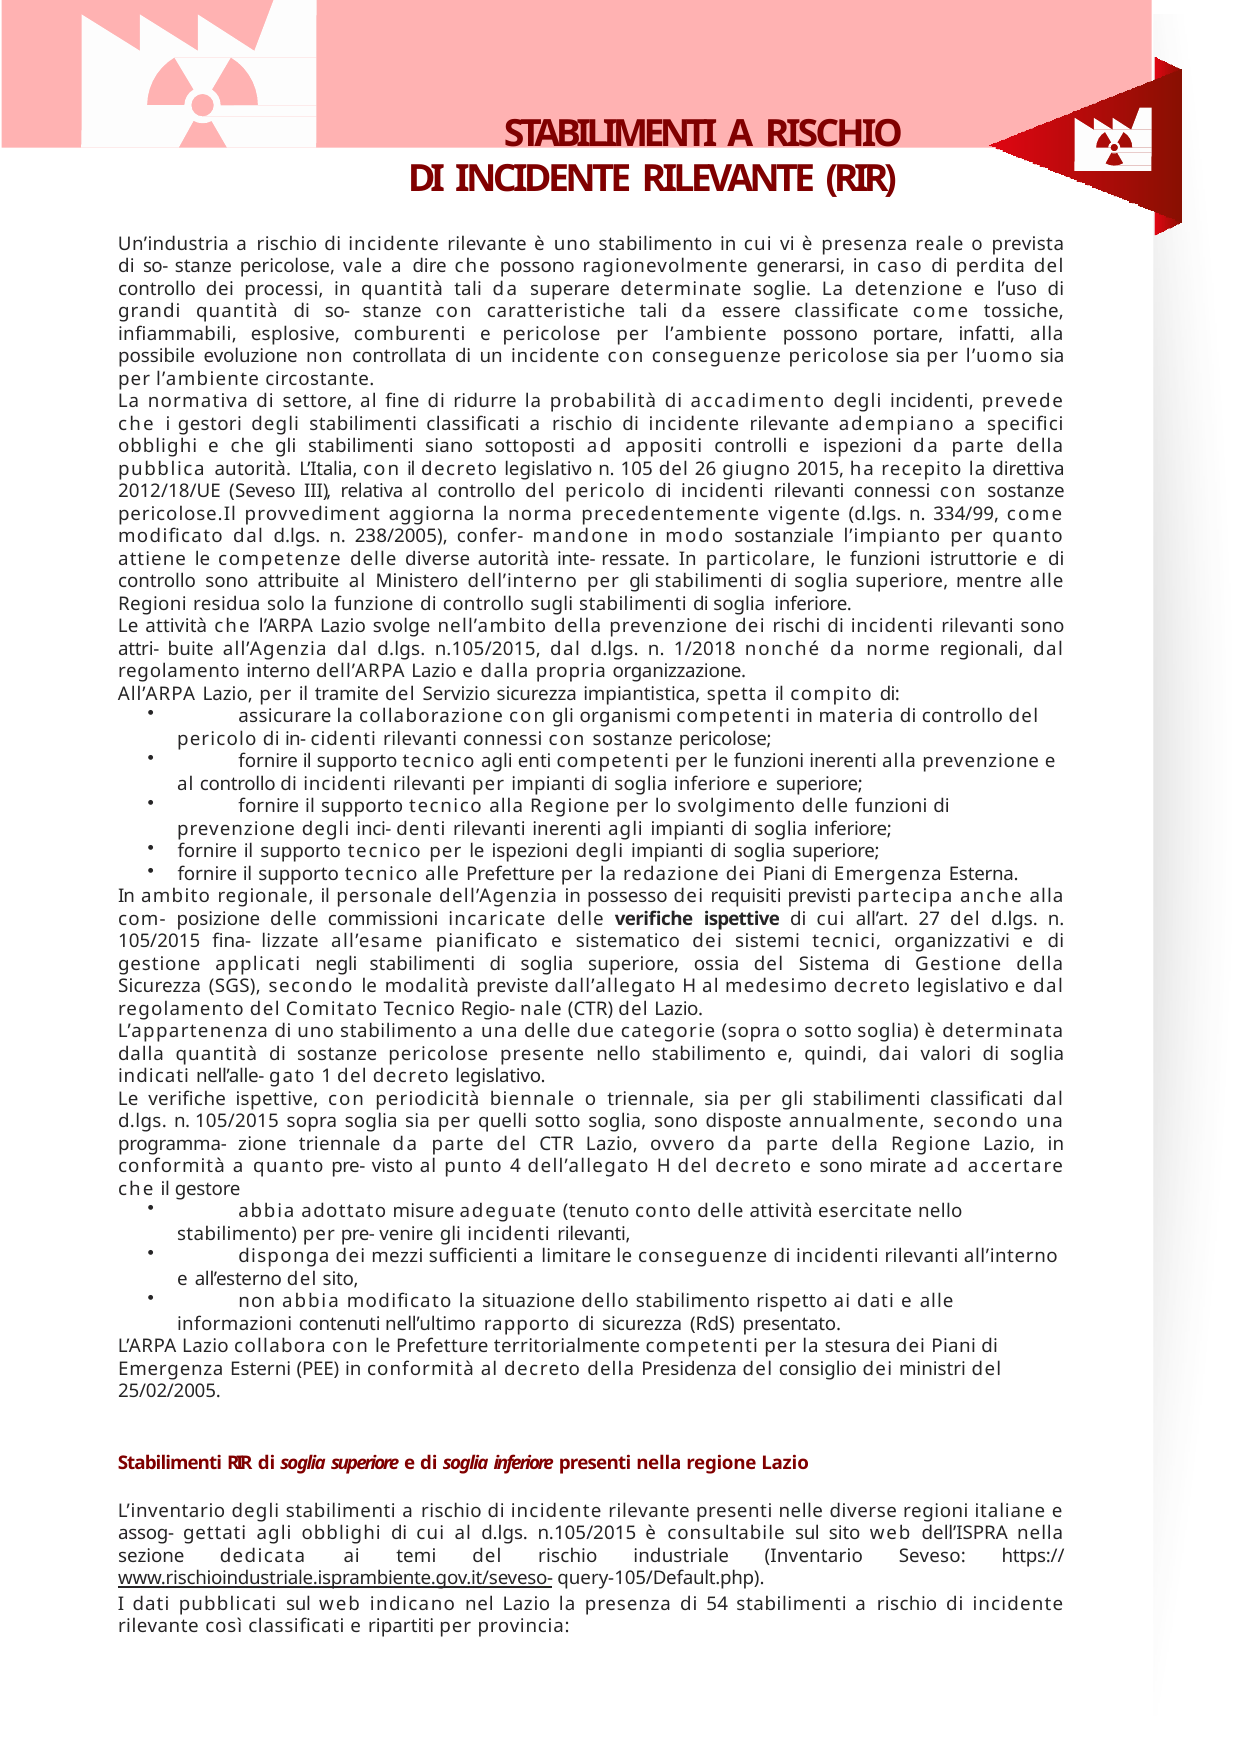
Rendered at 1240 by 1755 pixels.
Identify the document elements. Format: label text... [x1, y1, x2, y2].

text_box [1, 0, 1152, 148]
text_box STABILIMENTI A RISCHIO DI INCIDENTE RILEVANTE (RIR) [405, 156, 933, 199]
text_box Un’industria a rischio di incidente rilevante è uno stabilimento in cui vi è presenza reale o prevista di so- stanze pericolose, vale a dire che possono ragionevolmente generarsi, in caso di perdita del controllo dei processi, in quantità tali da superare determinate soglie. La detenzione e l’uso di grandi quantità di so- stanze con caratteristiche tali da essere classificate come tossiche, infiammabili, esplosive, comburenti e pericolose per l’ambiente possono portare, infatti, alla possibile evoluzione non controllata di un incidente con conseguenze pericolose sia per l’uomo sia per l’ambiente circostante. La normativa di settore, al fine di ridurre la probabilità di accadimento degli incidenti, prevede che i gestori degli stabilimenti classificati a rischio di incidente rilevante adempiano a specifici obblighi e che gli stabilimenti siano sottoposti ad appositi controlli e ispezioni da parte della pubblica autorità. L’Italia, con il decreto legislativo n. 105 del 26 giugno 2015, ha recepito la direttiva 2012/18/UE (Seveso III), relativa al controllo del pericolo di incidenti rilevanti connessi con sostanze pericolose.Il provvediment aggiorna la norma precedentemente vigente (d.lgs. n. 334/99, come modificato dal d.lgs. n. 238/2005), confer- mandone in modo sostanziale l’impianto per quanto attiene le competenze delle diverse autorità inte- ressate. In particolare, le funzioni istruttorie e di controllo sono attribuite al Ministero dell’interno per gli stabilimenti di soglia superiore, mentre alle Regioni residua solo la funzione di controllo sugli stabilimenti di soglia inferiore. Le attività che l’ARPA Lazio svolge nell’ambito della prevenzione dei rischi di incidenti rilevanti sono attri- buite all’Agenzia dal d.lgs. n.105/2015, dal d.lgs. n. 1/2018 nonché da norme regionali, dal regolamento interno dell’ARPA Lazio e dalla propria organizzazione. All’ARPA Lazio, per il tramite del Servizio sicurezza impiantistica, spetta il compito di: assicurare la collaborazione con gli organismi competenti in materia di controllo del pericolo di in- cidenti rilevanti connessi con sostanze pericolose; fornire il supporto tecnico agli enti competenti per le funzioni inerenti alla prevenzione e al controllo di incidenti rilevanti per impianti di soglia inferiore e superiore; fornire il supporto tecnico alla Regione per lo svolgimento delle funzioni di prevenzione degli inci- denti rilevanti inerenti agli impianti di soglia inferiore; fornire il supporto tecnico per le ispezioni degli impianti di soglia superiore; fornire il supporto tecnico alle Prefetture per la redazione dei Piani di Emergenza Esterna. In ambito regionale, il personale dell’Agenzia in possesso dei requisiti previsti partecipa anche alla com- posizione delle commissioni incaricate delle verifiche ispettive di cui all’art. 27 del d.lgs. n. 105/2015 fina- lizzate all’esame pianificato e sistematico dei sistemi tecnici, organizzativi e di gestione applicati negli stabilimenti di soglia superiore, ossia del Sistema di Gestione della Sicurezza (SGS), secondo le modalità previste dall’allegato H al medesimo decreto legislativo e dal regolamento del Comitato Tecnico Regio- nale (CTR) del Lazio. L’appartenenza di uno stabilimento a una delle due categorie (sopra o sotto soglia) è determinata dalla quantità di sostanze pericolose presente nello stabilimento e, quindi, dai valori di soglia indicati nell’alle- gato 1 del decreto legislativo. Le verifiche ispettive, con periodicità biennale o triennale, sia per gli stabilimenti classificati dal d.lgs. n. 105/2015 sopra soglia sia per quelli sotto soglia, sono disposte annualmente, secondo una programma- zione triennale da parte del CTR Lazio, ovvero da parte della Regione Lazio, in conformità a quanto pre- visto al punto 4 dell’allegato H del decreto e sono mirate ad accertare che il gestore abbia adottato misure adeguate (tenuto conto delle attività esercitate nello stabilimento) per pre- venire gli incidenti rilevanti, disponga dei mezzi sufficienti a limitare le conseguenze di incidenti rilevanti all’interno e all’esterno del sito, non abbia modificato la situazione dello stabilimento rispetto ai dati e alle informazioni contenuti nell’ultimo rapporto di sicurezza (RdS) presentato. L’ARPA Lazio collabora con le Prefetture territorialmente competenti per la stesura dei Piani di Emergenza Esterni (PEE) in conformità al decreto della Presidenza del consiglio dei ministri del 25/02/2005. Stabilimenti RIR di soglia superiore e di soglia inferiore presenti nella regione Lazio L’inventario degli stabilimenti a rischio di incidente rilevante presenti nelle diverse regioni italiane e assog- gettati agli obblighi di cui al d.lgs. n.105/2015 è consultabile sul sito web dell’ISPRA nella sezione dedicata ai temi del rischio industriale (Inventario Seveso: https://www.rischioindustriale.isprambiente.gov.it/seveso- query-105/Default.php). I dati pubblicati sul web indicano nel Lazio la presenza di 54 stabilimenti a rischio di incidente rilevante così classificati e ripartiti per provincia: [116, 229, 982, 1637]
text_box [988, 13, 1239, 1716]
